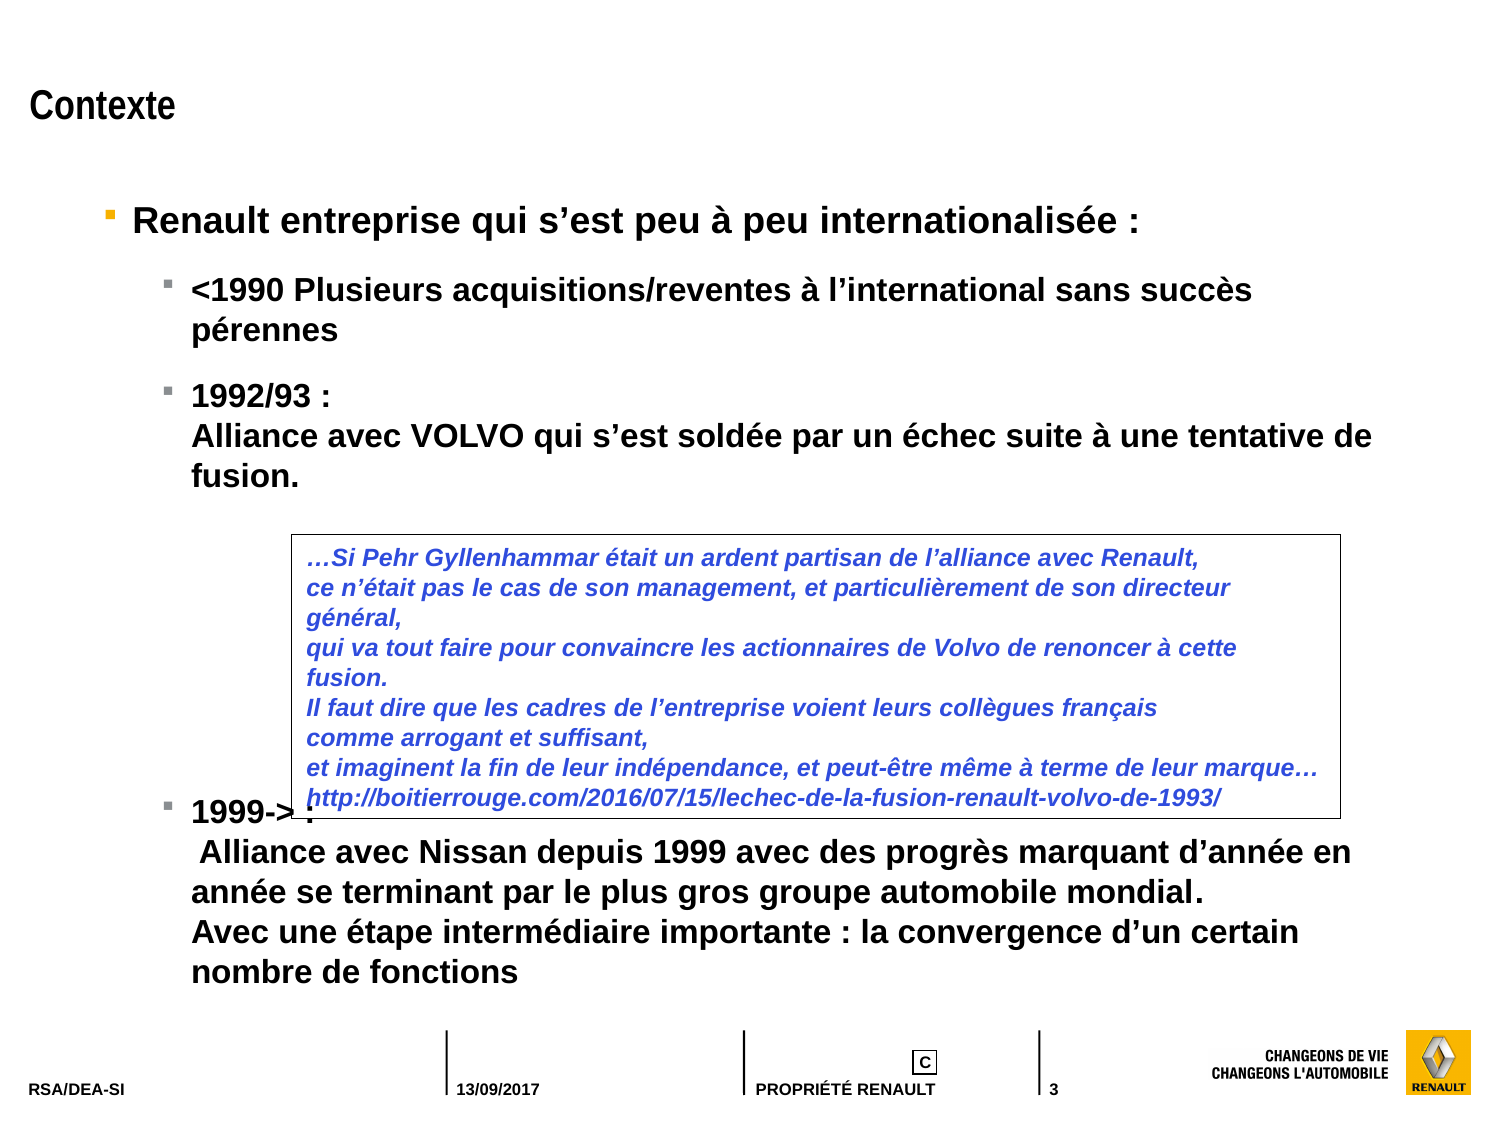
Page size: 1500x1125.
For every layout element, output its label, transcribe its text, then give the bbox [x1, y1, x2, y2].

text_box …Si Pehr Gyllenhammar était un ardent partisan de l’alliance avec Renault, ce n’était pas le cas de son management, et particulièrement de son directeur général, qui va tout faire pour convaincre les actionnaires de Volvo de renoncer à cette fusion. Il faut dire que les cadres de l’entreprise voient leurs collègues français comme arrogant et suffisant, et imaginent la fin de leur indépendance, et peut-être même à terme de leur marque… http://boitierrouge.com/2016/07/15/lechec-de-la-fusion-renault-volvo-de-1993/ [291, 534, 1341, 819]
picture [1406, 1030, 1471, 1095]
list Renault entreprise qui s’est peu à peu internationalisée : <1990 Plusieurs acquisitions/reventes à l’international sans succès pérennes 1992/93 : Alliance avec VOLVO qui s’est soldée par un échec suite à une tentative de fusion. 1999-> : Alliance avec Nissan depuis 1999 avec des progrès marquant d’année en année se terminant par le plus gros groupe automobile mondial. Avec une étape intermédiaire importante : la convergence d’un certain nombre de fonctions [102, 196, 1398, 1000]
title Contexte [29, 83, 1471, 134]
picture [1208, 1048, 1388, 1080]
